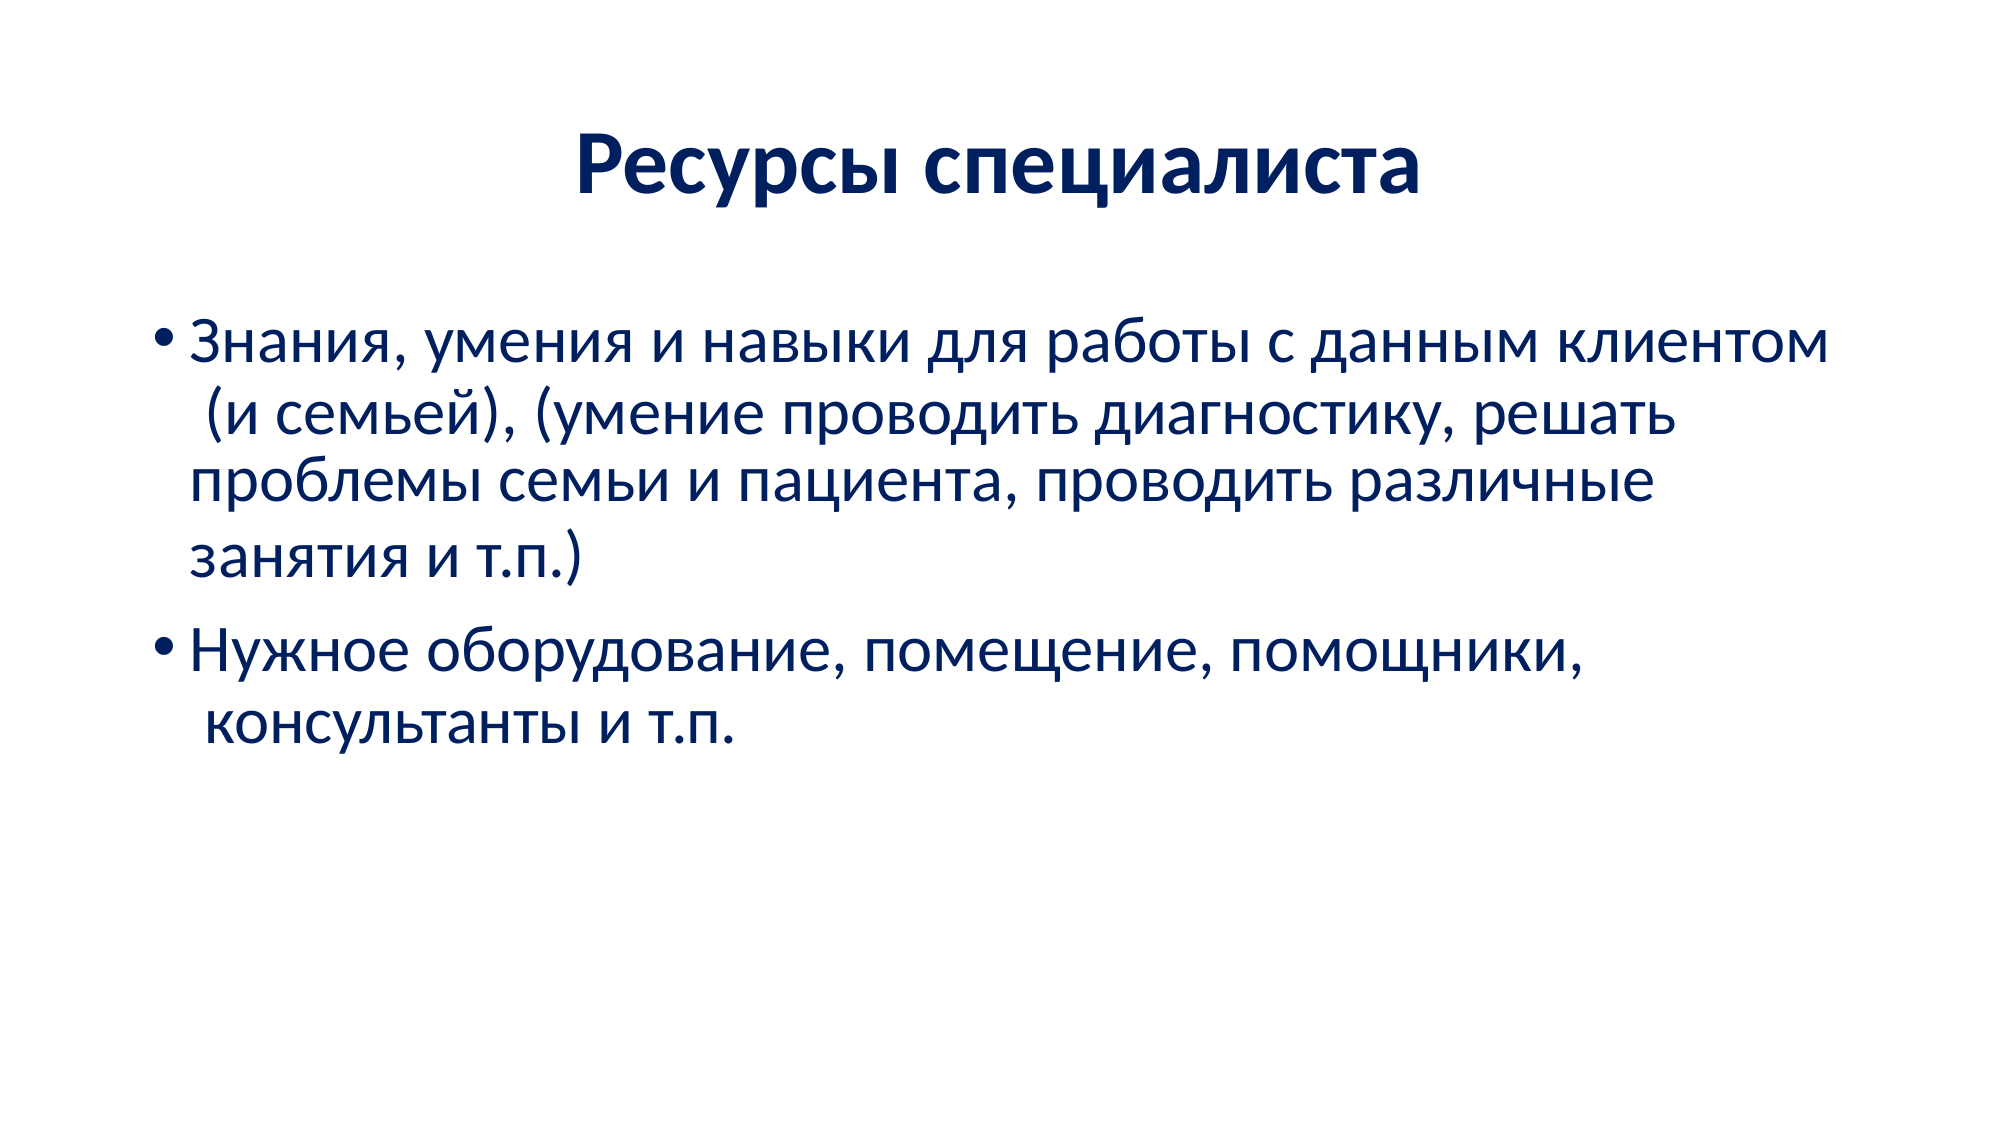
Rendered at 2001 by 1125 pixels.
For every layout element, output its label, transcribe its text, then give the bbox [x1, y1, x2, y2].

text_box Знания, умения и навыки для работы с данным клиентом (и семьей), (умение проводить диагностику, решать проблемы семьи и пациента, проводить различные занятия и т.п.) Нужное оборудование, помещение, помощники, консультанты и т.п. [150, 292, 1837, 757]
title Ресурсы специалиста [573, 100, 1427, 291]
